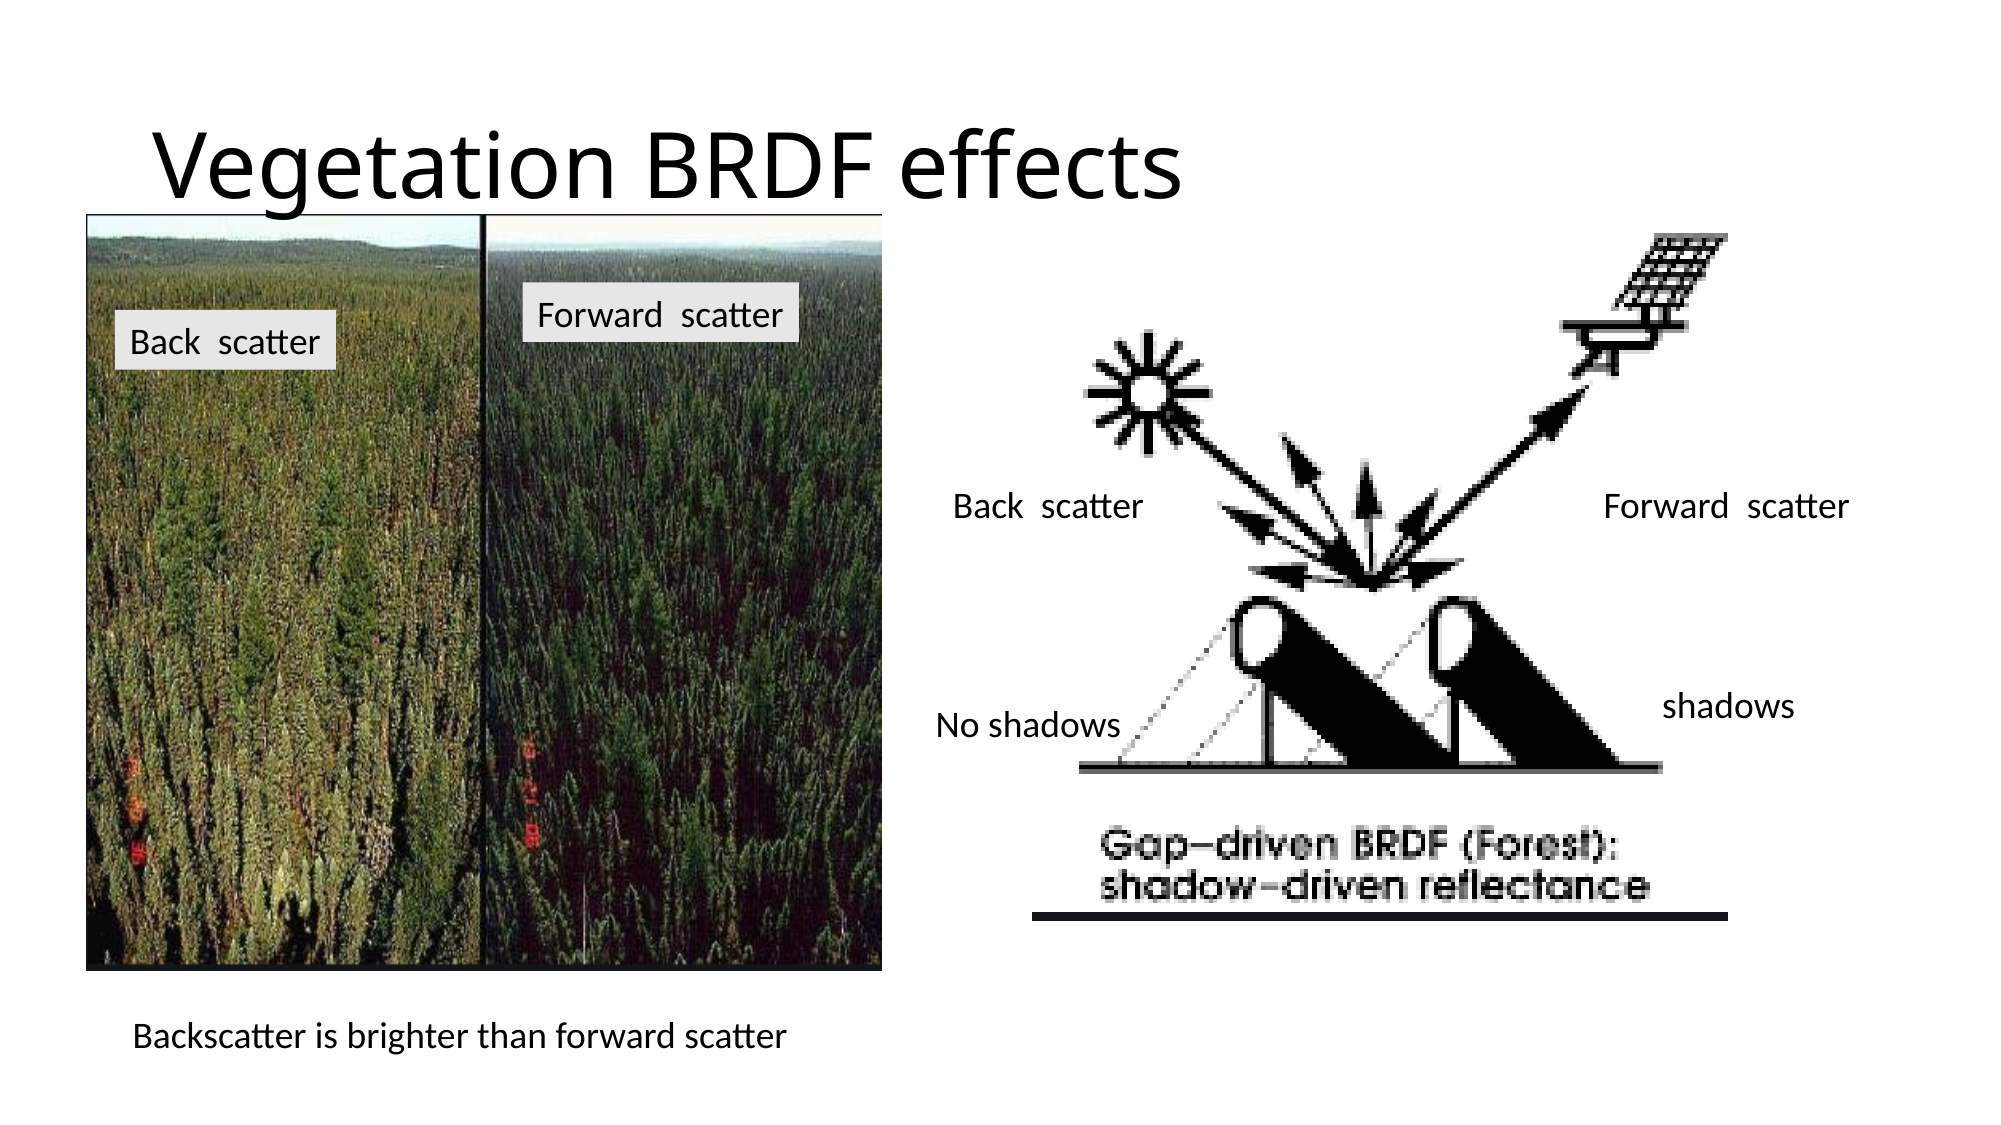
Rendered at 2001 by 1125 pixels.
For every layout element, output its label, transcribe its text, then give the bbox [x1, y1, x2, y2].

text_box Back scatter [938, 474, 1032, 534]
text_box No shadows [920, 692, 1032, 753]
title Vegetation BRDF effects [137, 59, 1863, 278]
picture [85, 214, 882, 971]
picture [1032, 221, 1728, 921]
text_box Forward scatter [1727, 474, 1866, 534]
text_box Backscatter is brighter than forward scatter [117, 1003, 803, 1064]
text_box shadows [1727, 673, 1811, 733]
